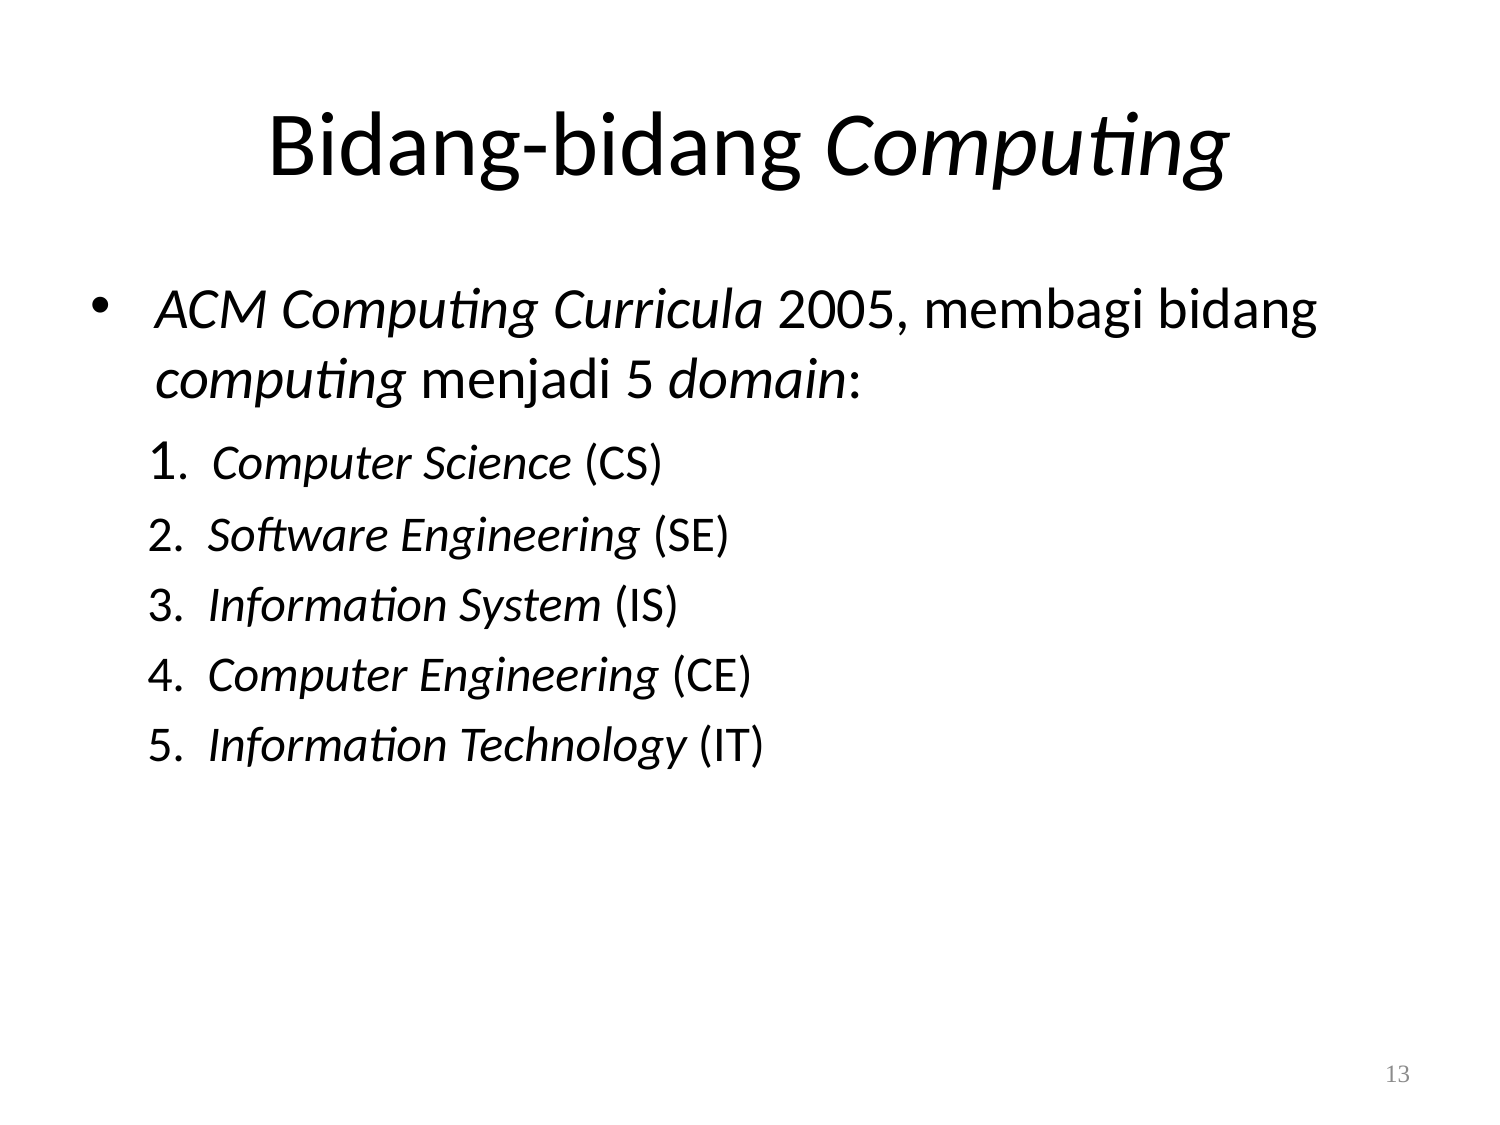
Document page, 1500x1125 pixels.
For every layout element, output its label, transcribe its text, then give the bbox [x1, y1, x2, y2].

slide_number 13 [1074, 1042, 1425, 1103]
list ACM Computing Curricula 2005, membagi bidang computing menjadi 5 domain: 1. Computer Science (CS) 2. Software Engineering (SE) 3. Information System (IS) 4. Computer Engineering (CE) 5. Information Technology (IT) [75, 262, 1425, 1005]
title Bidang-bidang Computing [75, 45, 1425, 233]
